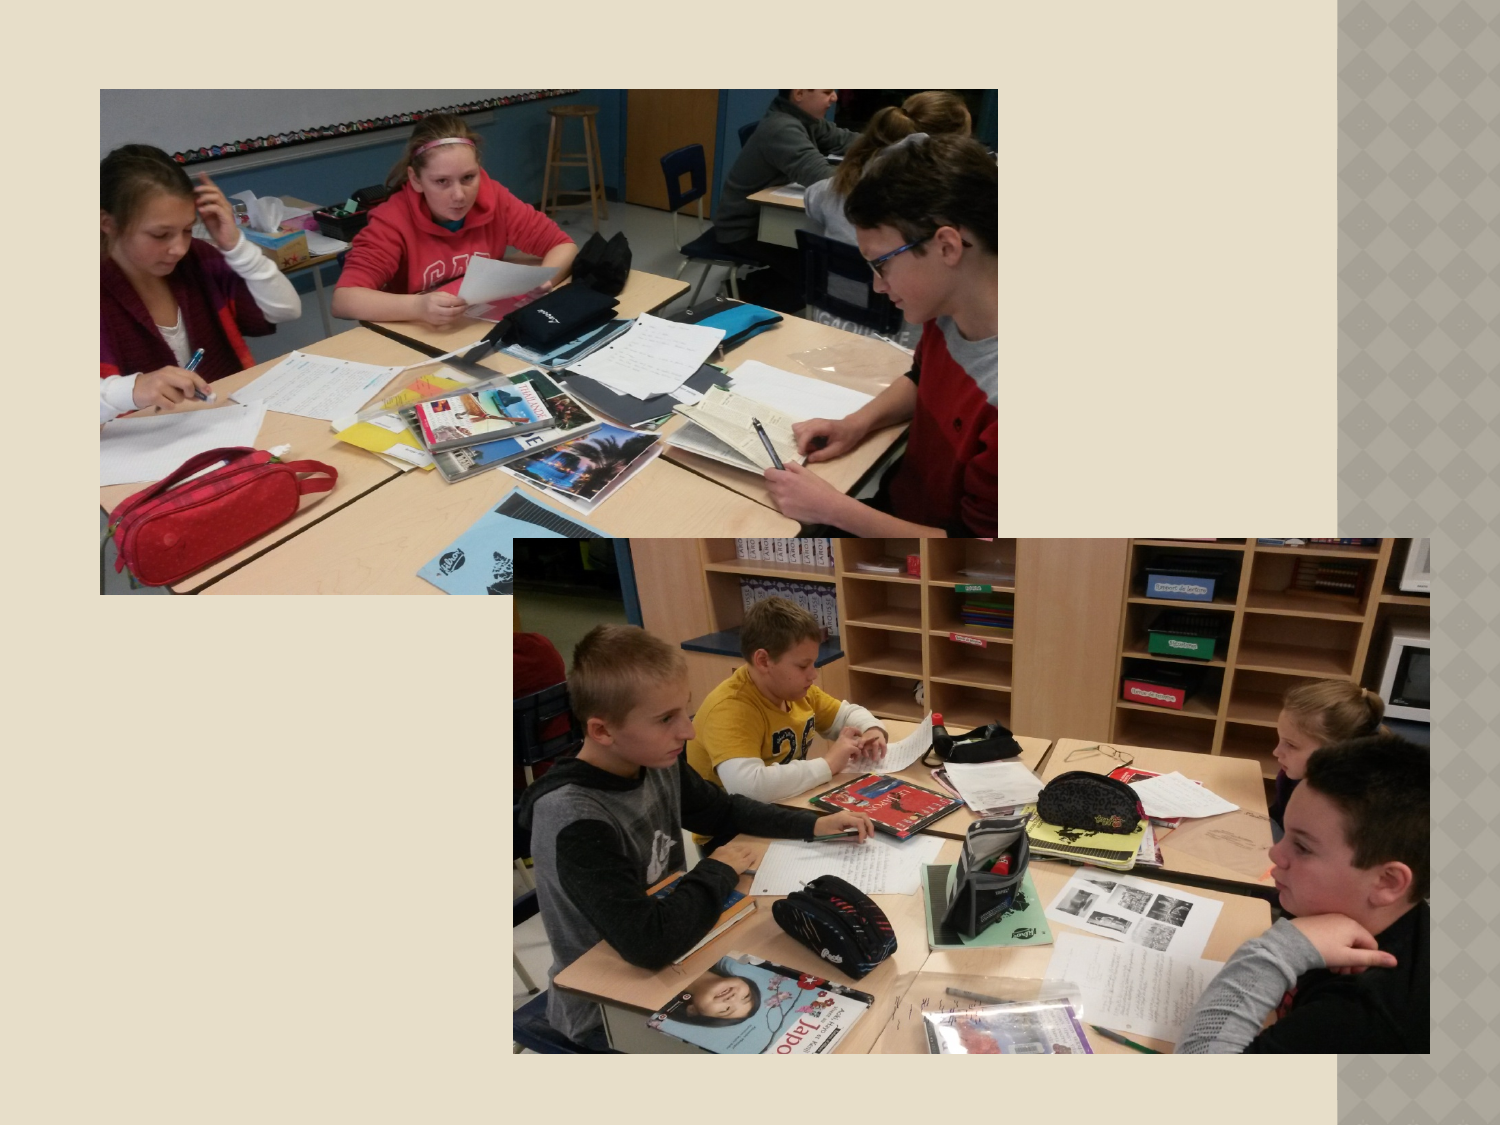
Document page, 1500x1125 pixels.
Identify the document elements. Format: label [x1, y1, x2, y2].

picture [99, 89, 1430, 1055]
